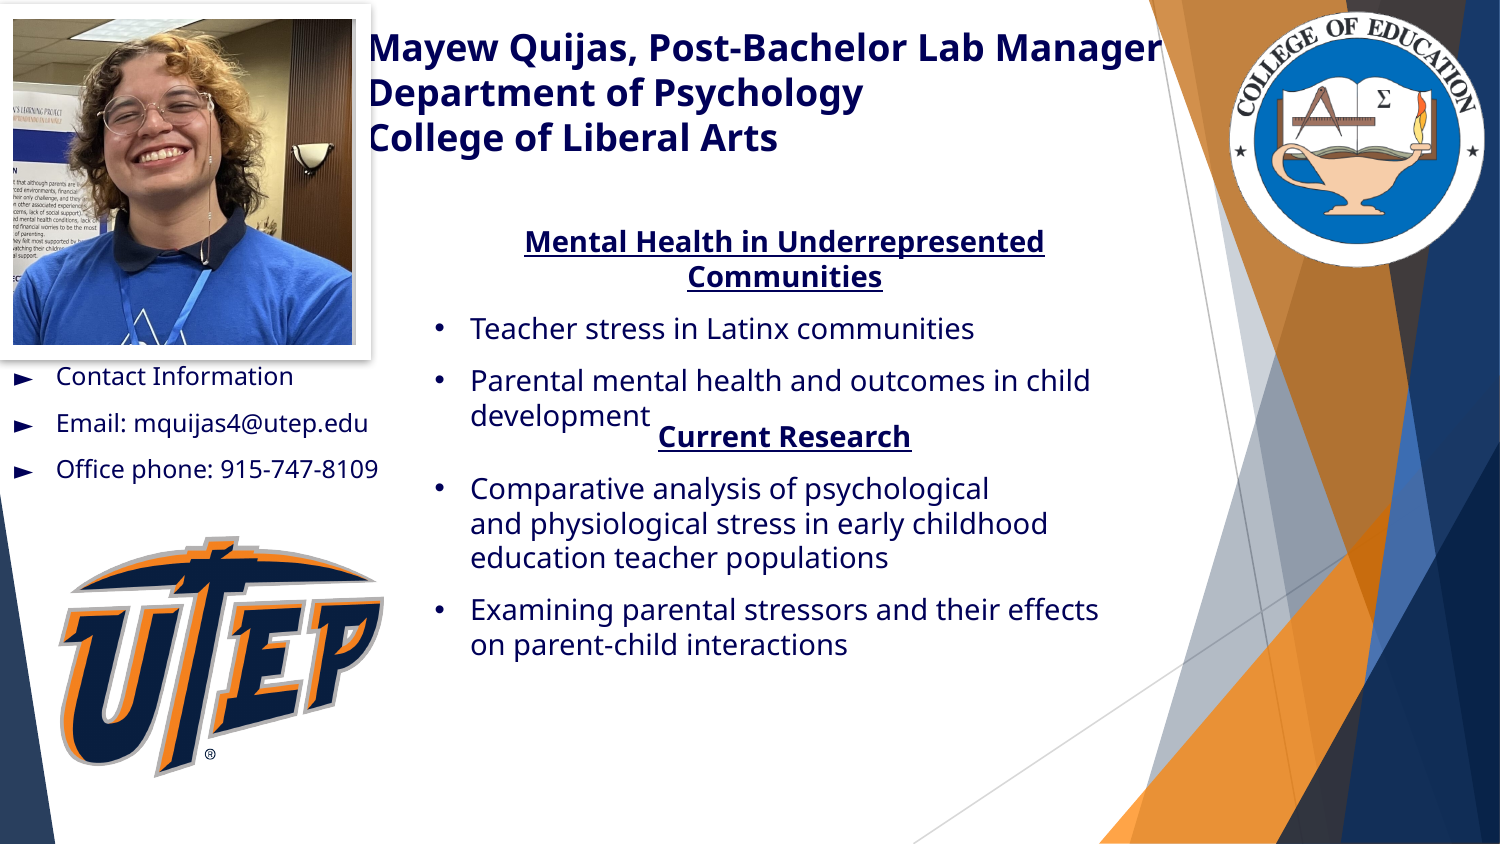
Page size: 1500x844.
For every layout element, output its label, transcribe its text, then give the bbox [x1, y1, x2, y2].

picture [1228, 11, 1485, 268]
text_box Mayew Quijas, Post-Bachelor Lab Manager Department of Psychology College of Liberal Arts [376, 18, 1223, 168]
picture [12, 18, 357, 346]
text_box Contact Information Email: mquijas4@utep.edu Office phone: 915-747-8109 [3, 354, 423, 567]
text_box Mental Health in Underrepresented Communities Teacher stress in Latinx communities Parental mental health and outcomes in child development [423, 166, 1147, 361]
text_box Current Research Comparative analysis of psychological and physiological stress in early childhood education teacher populations Examining parental stressors and their effects on parent-child interactions [423, 361, 1147, 642]
picture [57, 536, 384, 778]
